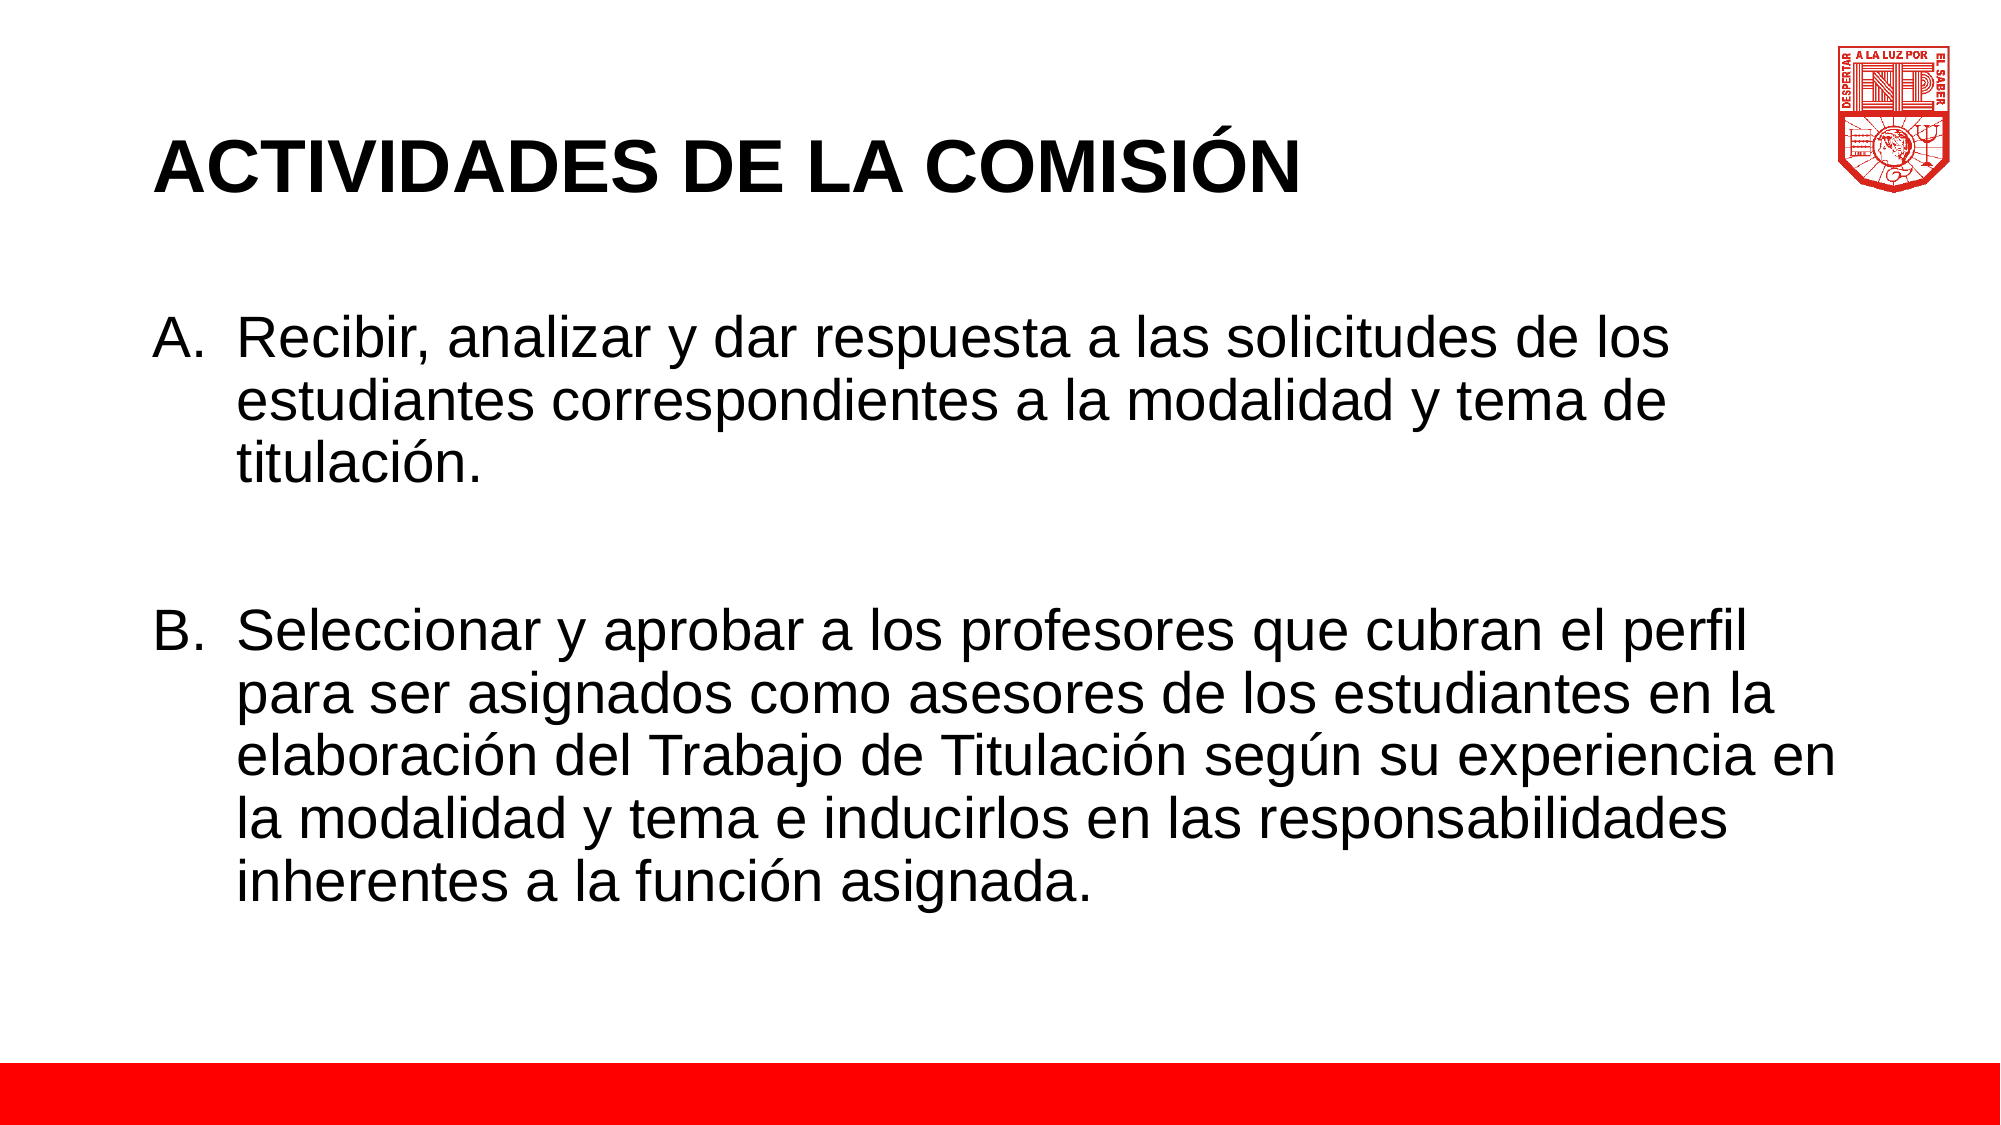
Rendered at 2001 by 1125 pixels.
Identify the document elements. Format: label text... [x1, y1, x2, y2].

title ACTIVIDADES DE LA COMISIÓN [137, 59, 1863, 278]
list Recibir, analizar y dar respuesta a las solicitudes de los estudiantes correspondientes a la modalidad y tema de titulación. Seleccionar y aprobar a los profesores que cubran el perfil para ser asignados como asesores de los estudiantes en la elaboración del Trabajo de Titulación según su experiencia en la modalidad y tema e inducirlos en las responsabilidades inherentes a la función asignada. [137, 299, 1863, 1014]
picture [1822, 27, 1965, 211]
